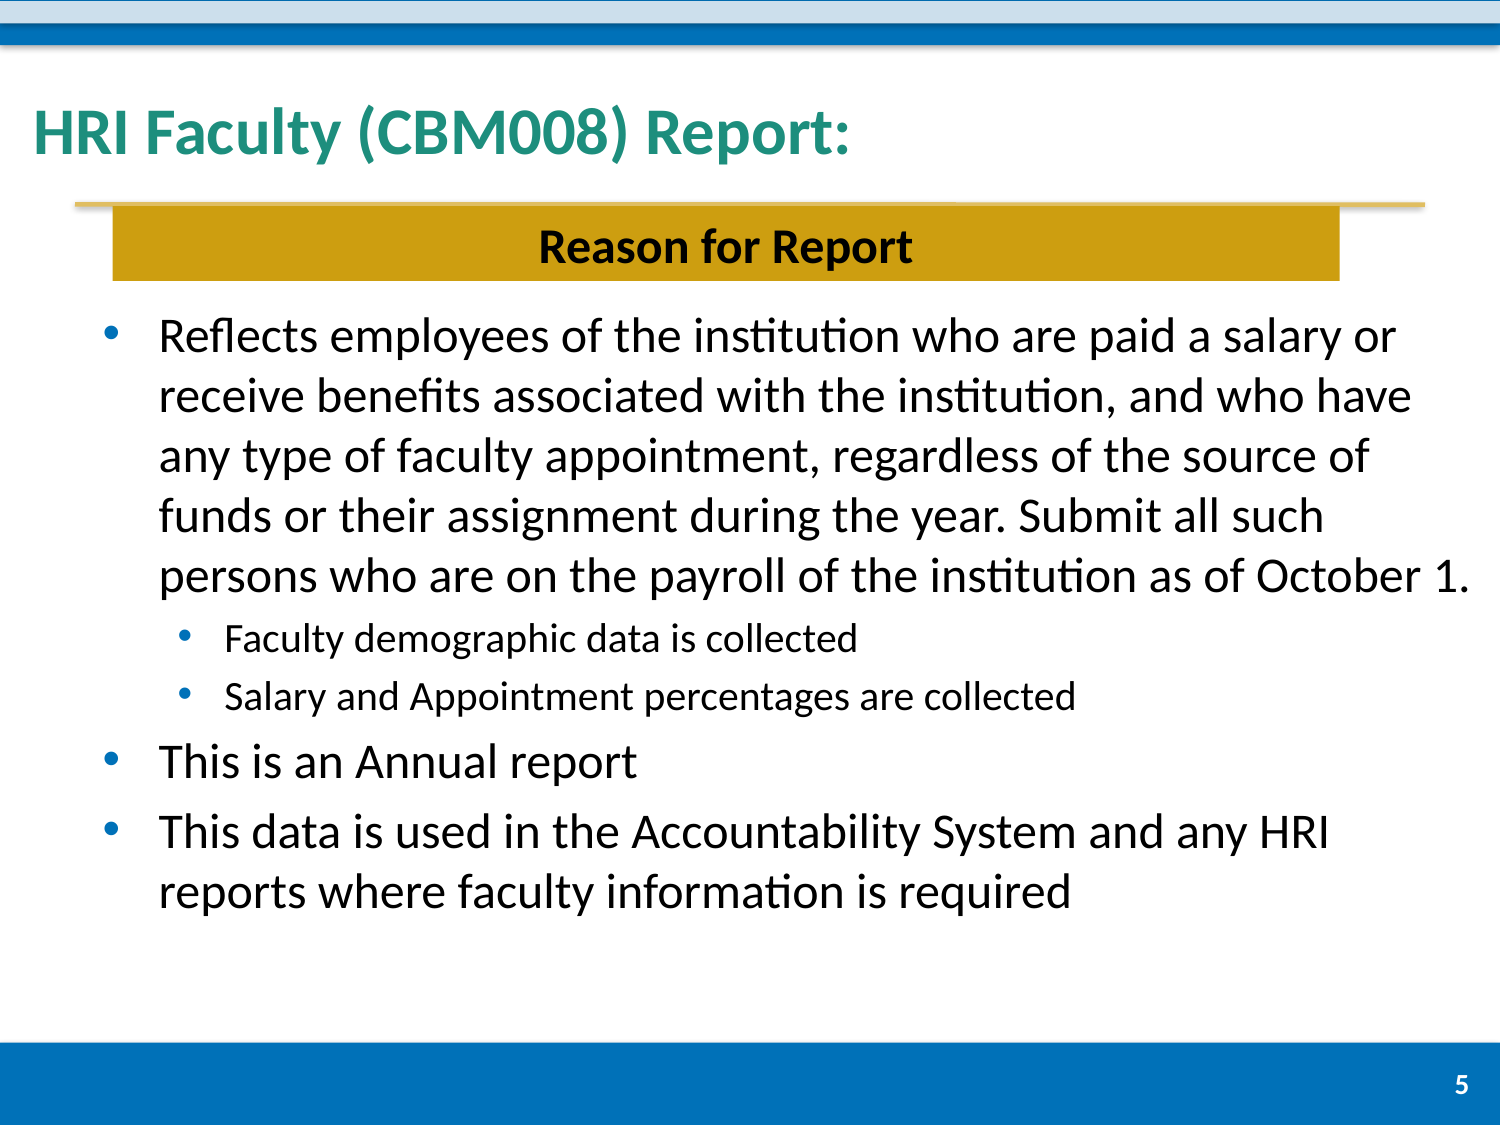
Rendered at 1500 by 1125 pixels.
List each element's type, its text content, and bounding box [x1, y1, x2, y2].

list Reflects employees of the institution who are paid a salary or receive benefits associated with the institution, and who have any type of faculty appointment, regardless of the source of funds or their assignment during the year. Submit all such persons who are on the payroll of the institution as of October 1. Faculty demographic data is collected Salary and Appointment percentages are collected This is an Annual report This data is used in the Accountability System and any HRI reports where faculty information is required [87, 262, 1488, 1012]
title HRI Faculty (CBM008) Report: [33, 62, 1488, 175]
text_box Reason for Report [112, 206, 1340, 281]
slide_number 5 [1439, 1042, 1500, 1124]
